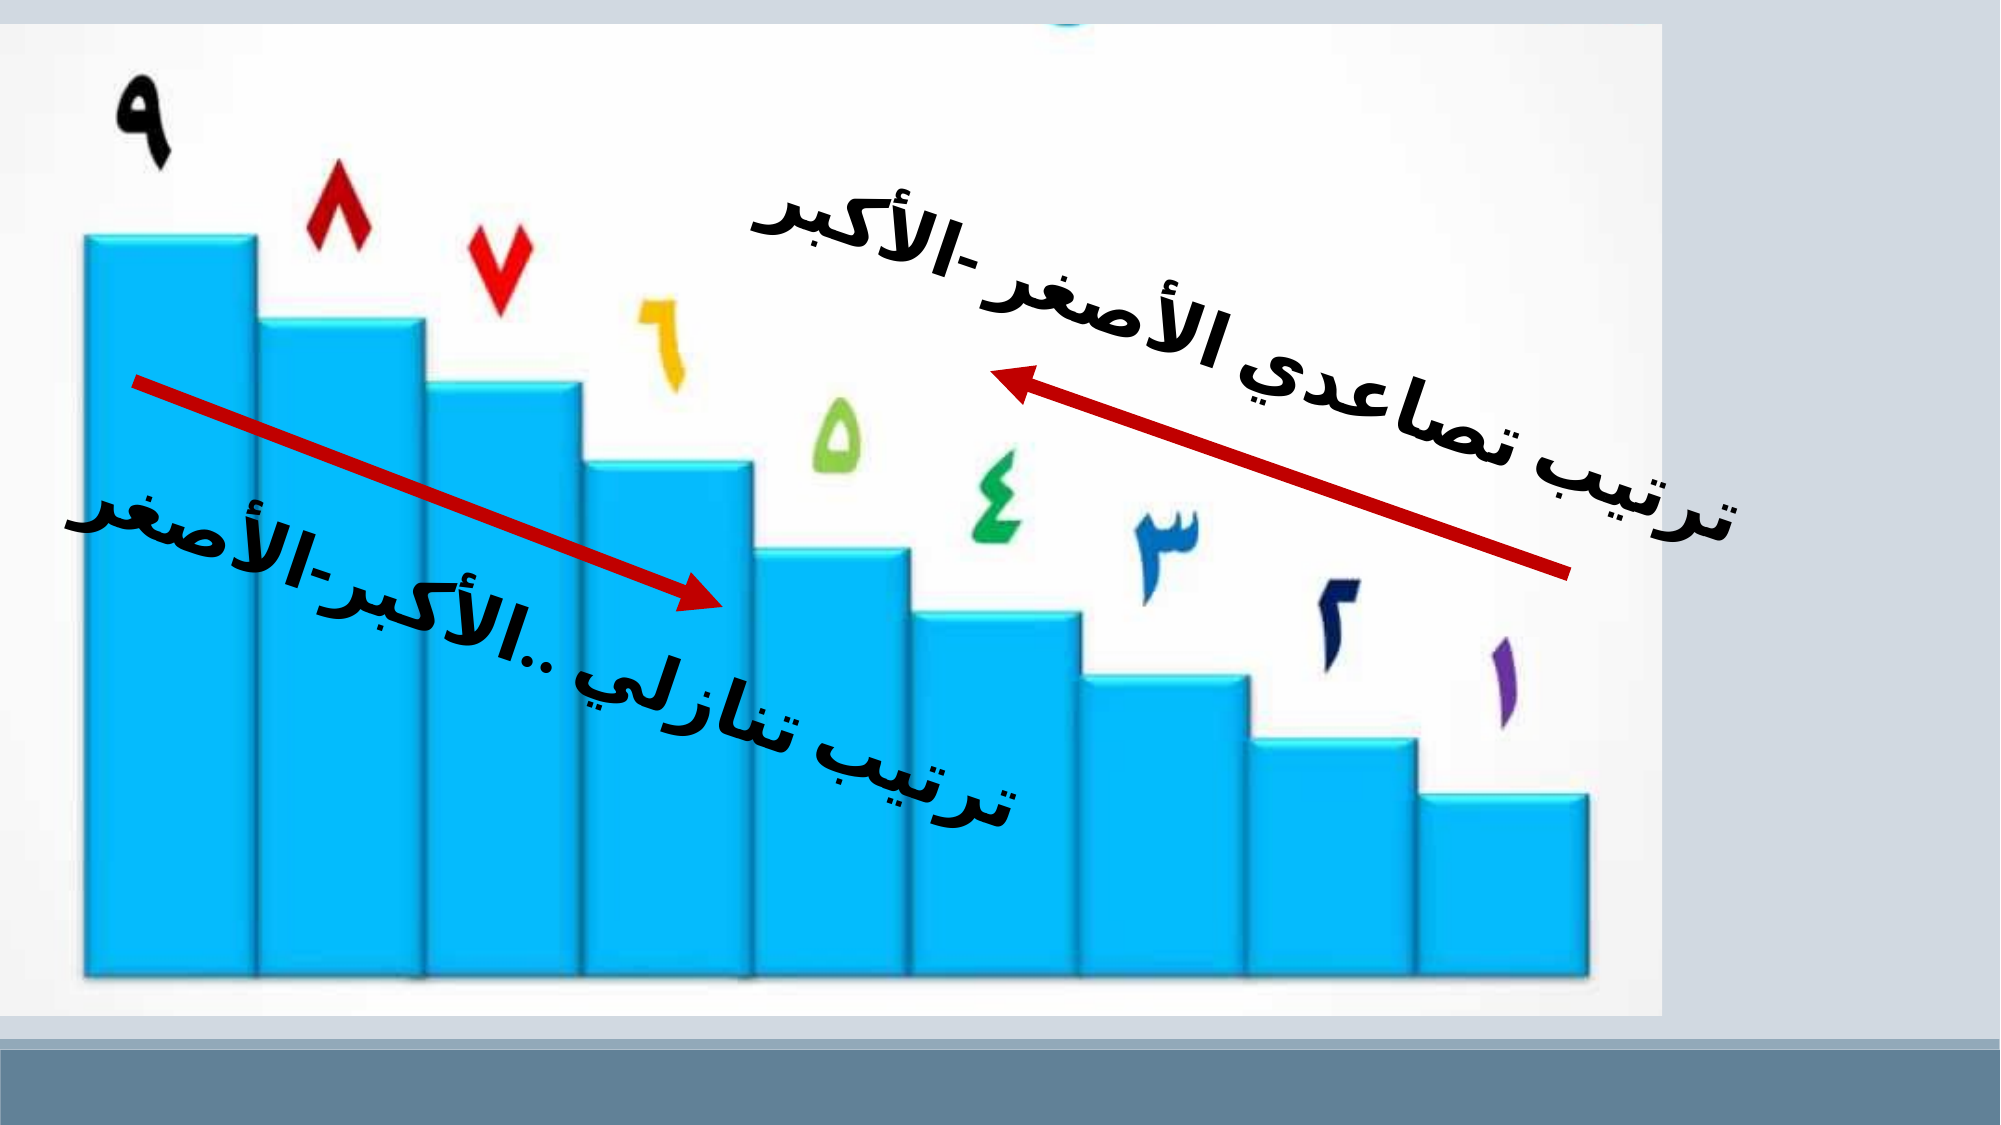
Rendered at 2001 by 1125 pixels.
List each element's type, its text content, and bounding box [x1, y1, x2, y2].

picture [0, 24, 1663, 1016]
text_box ترتيب تصاعدي الأصغر -الأكبر [1671, 438, 1772, 572]
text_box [133, 380, 724, 608]
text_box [989, 370, 1570, 575]
